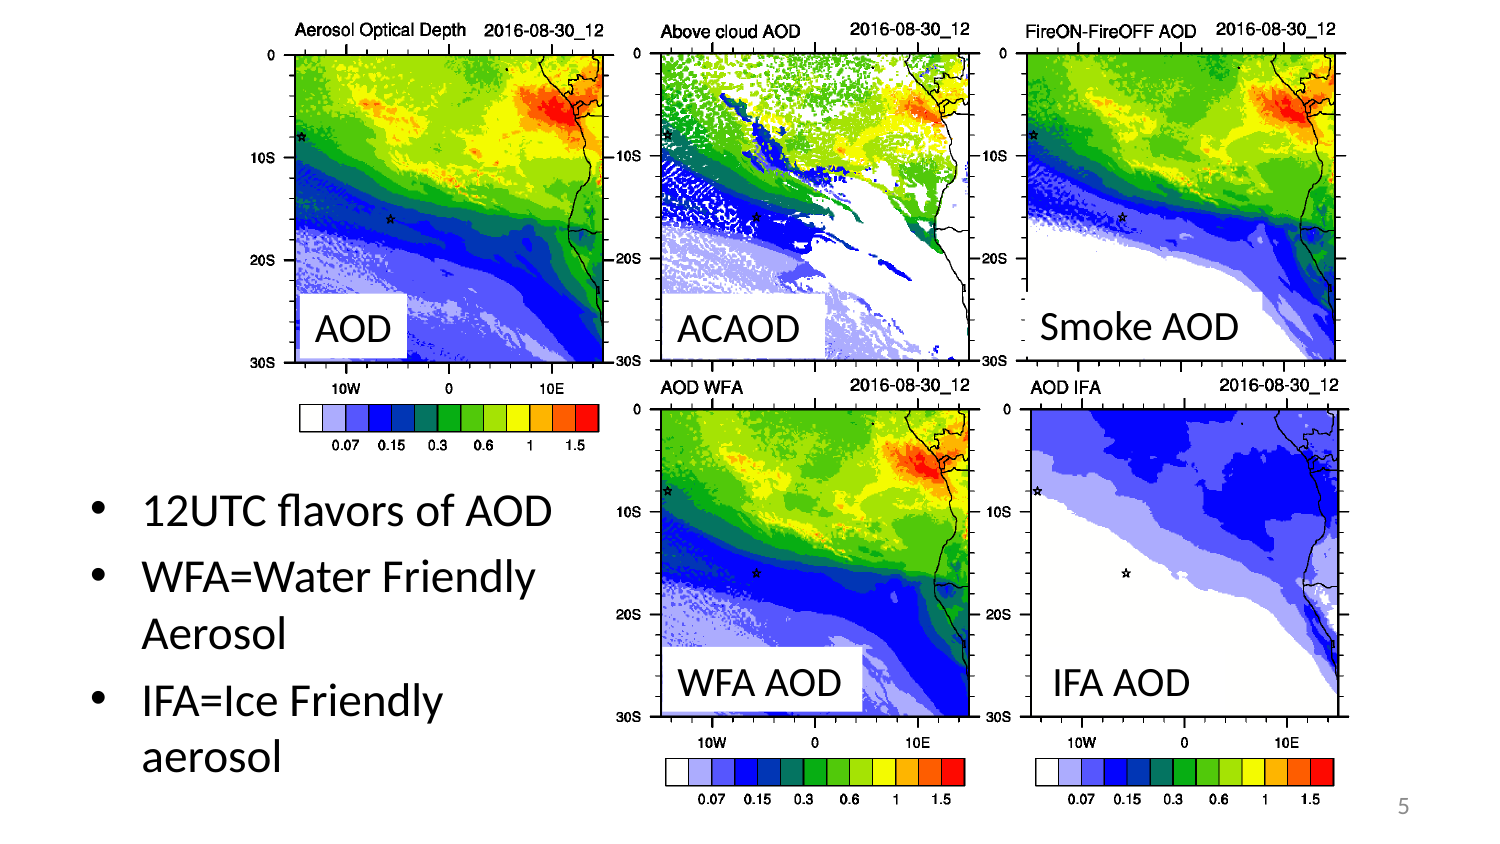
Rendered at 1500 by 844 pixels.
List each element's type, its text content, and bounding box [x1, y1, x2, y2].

list 12UTC flavors of AOD WFA=Water Friendly Aerosol IFA=Ice Friendly aerosol [75, 471, 588, 829]
picture [249, 21, 1351, 805]
slide_number 5 [1074, 782, 1425, 827]
